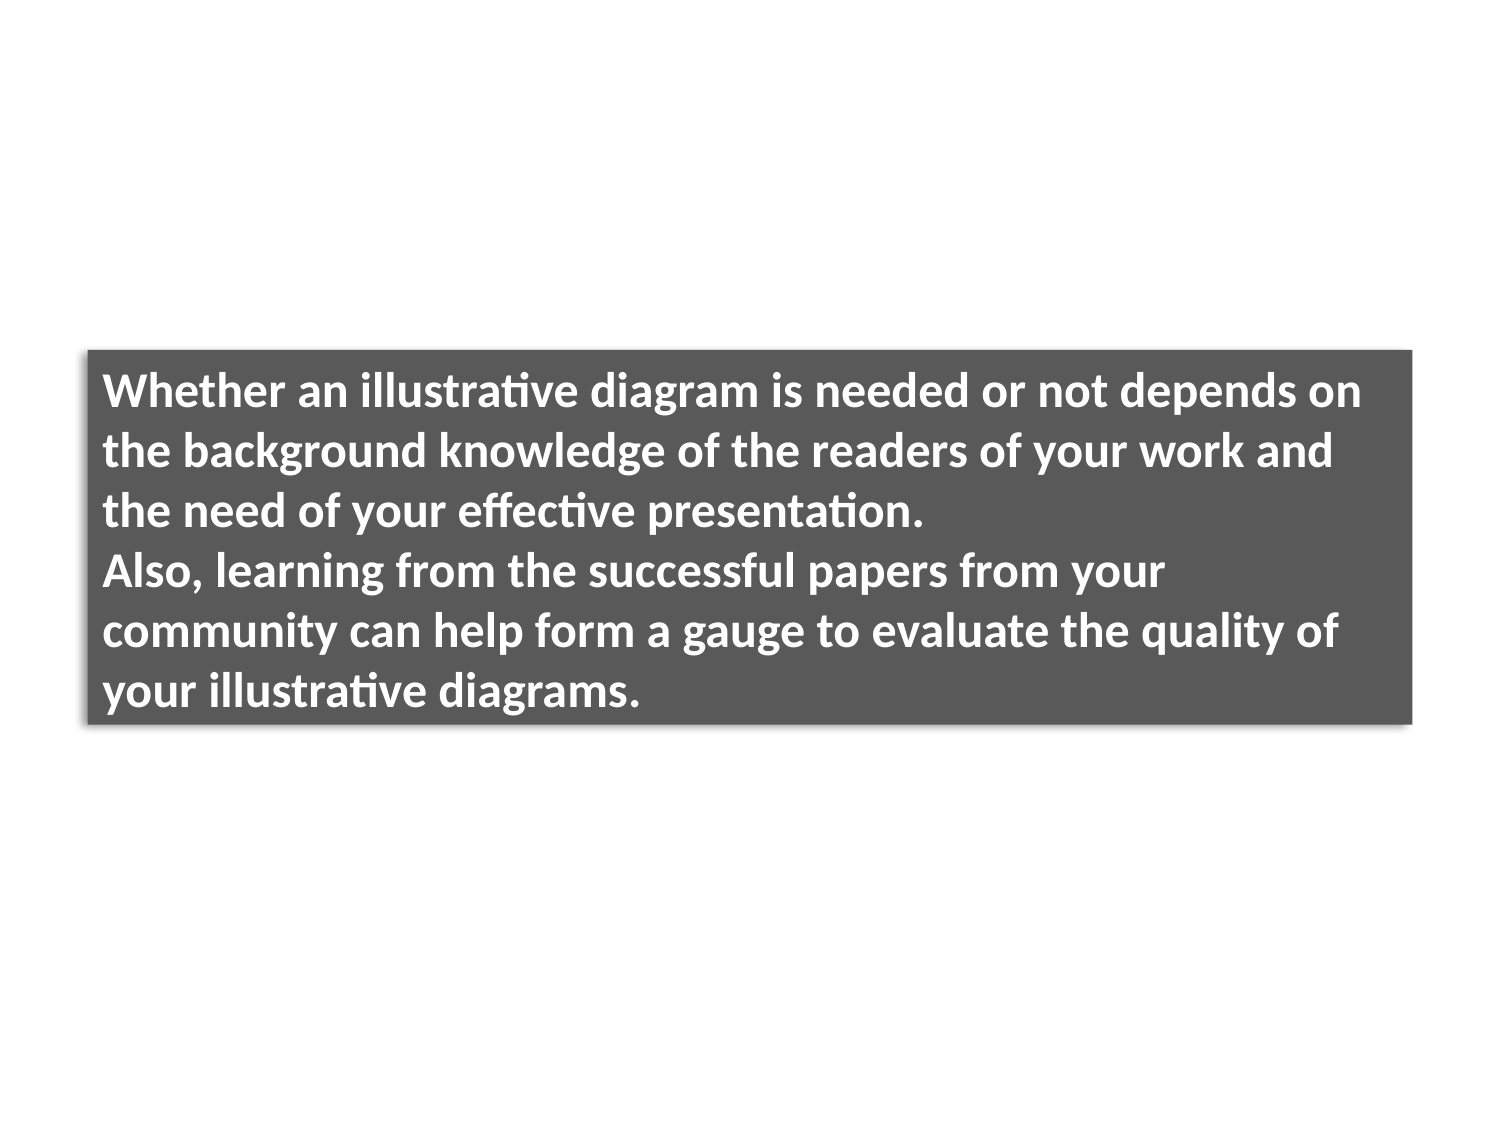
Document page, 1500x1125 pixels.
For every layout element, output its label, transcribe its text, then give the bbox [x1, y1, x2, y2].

text_box Whether an illustrative diagram is needed or not depends on the background knowledge of the readers of your work and the need of your effective presentation. Also, learning from the successful papers from your community can help form a gauge to evaluate the quality of your illustrative diagrams. [87, 349, 1413, 725]
